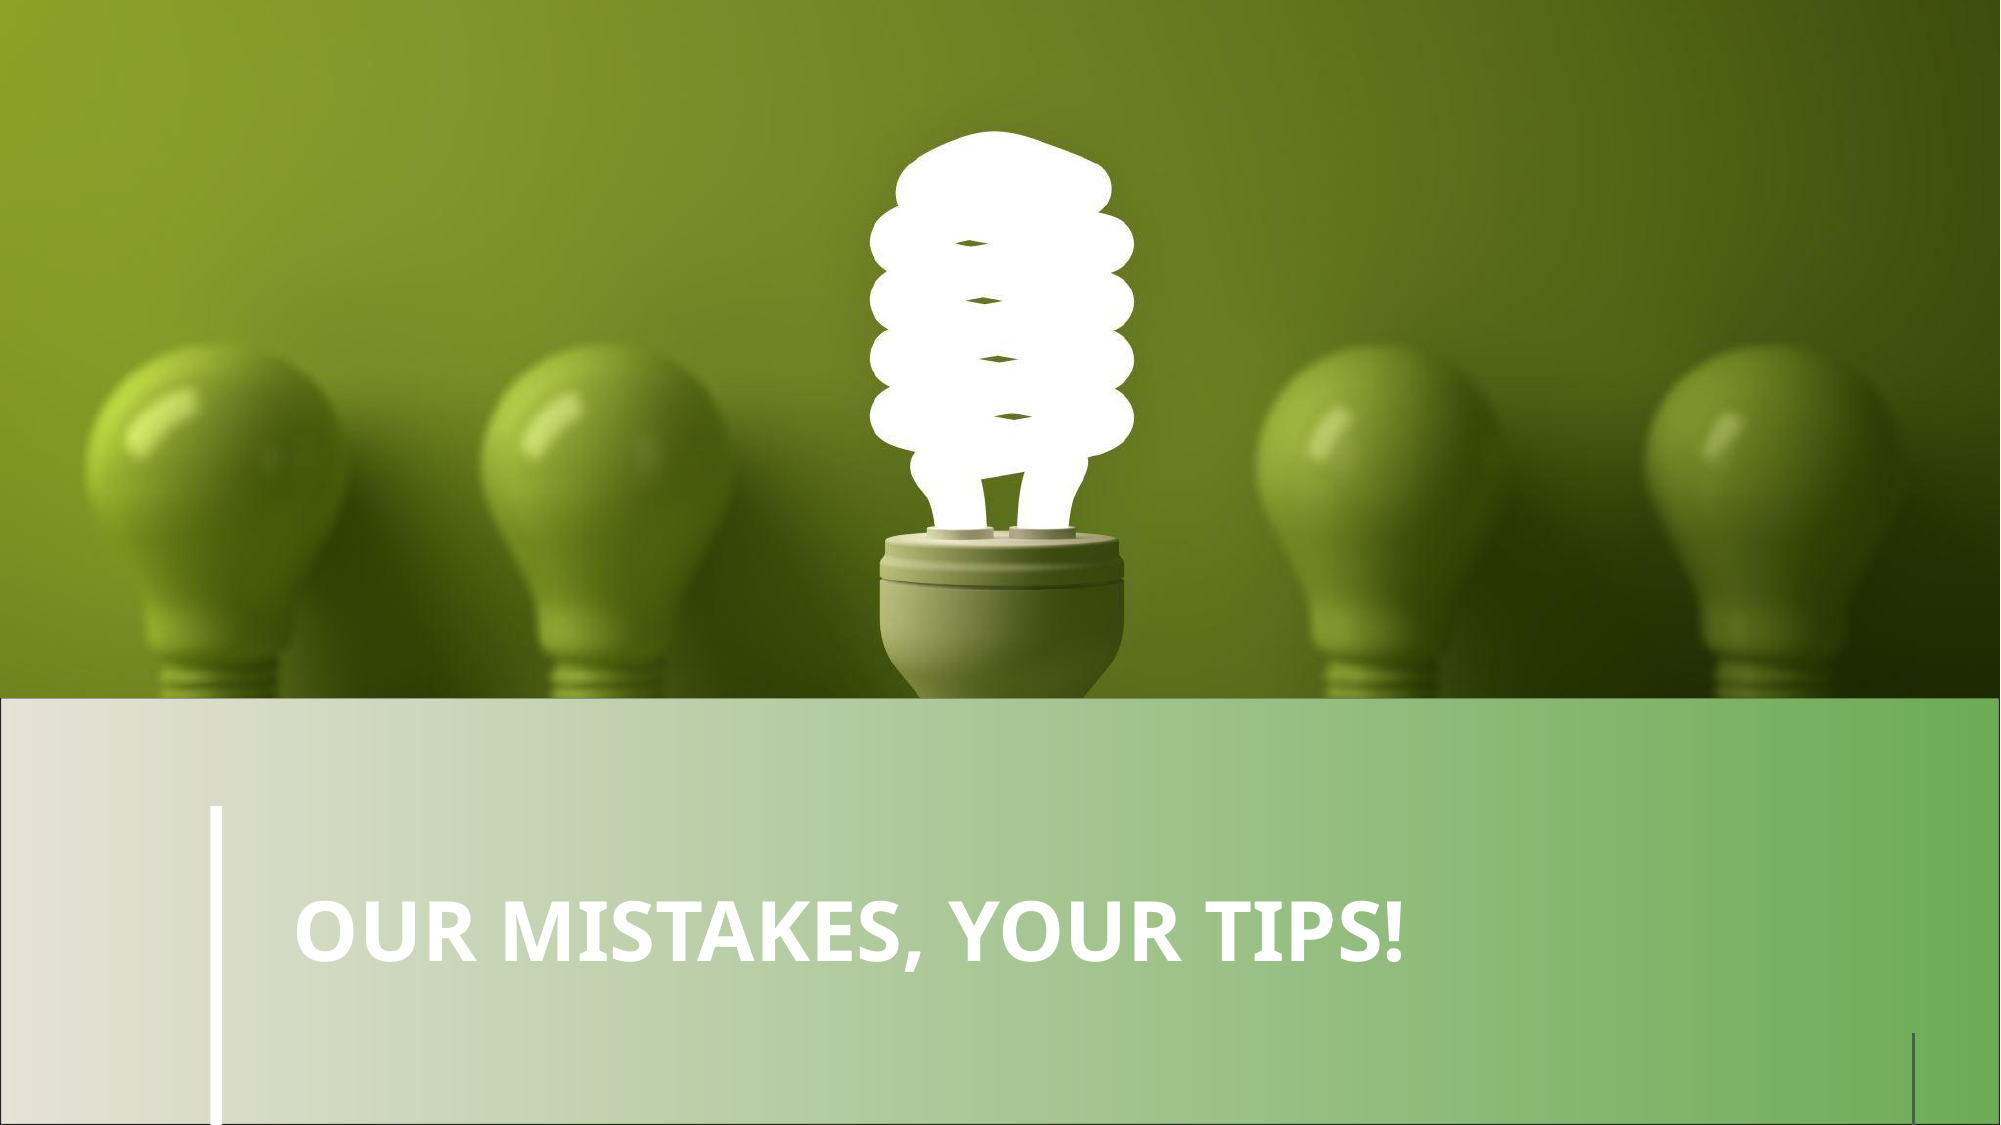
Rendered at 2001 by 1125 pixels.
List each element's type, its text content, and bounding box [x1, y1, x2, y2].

title OUR MISTAKES, YOUR TIPS! [277, 727, 1723, 986]
picture [0, 0, 2000, 698]
